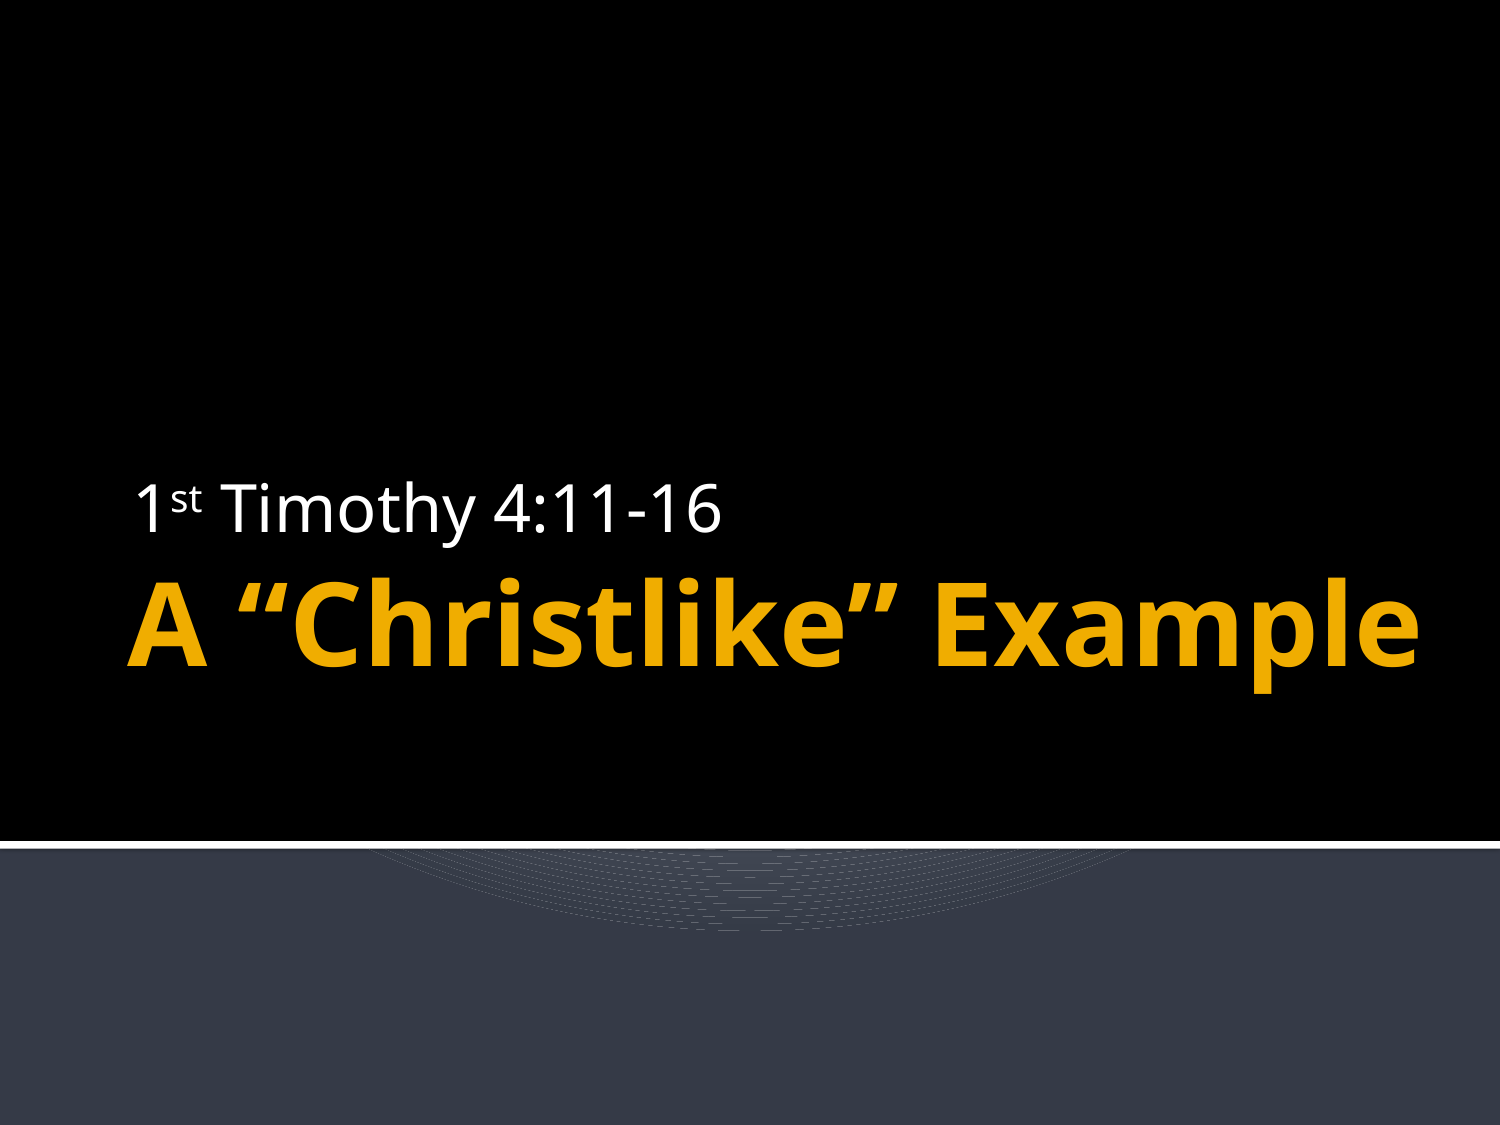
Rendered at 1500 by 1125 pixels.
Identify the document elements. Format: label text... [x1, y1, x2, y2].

title A “Christlike” Example [112, 550, 1438, 825]
subtitle 1st Timothy 4:11-16 [112, 299, 1438, 546]
